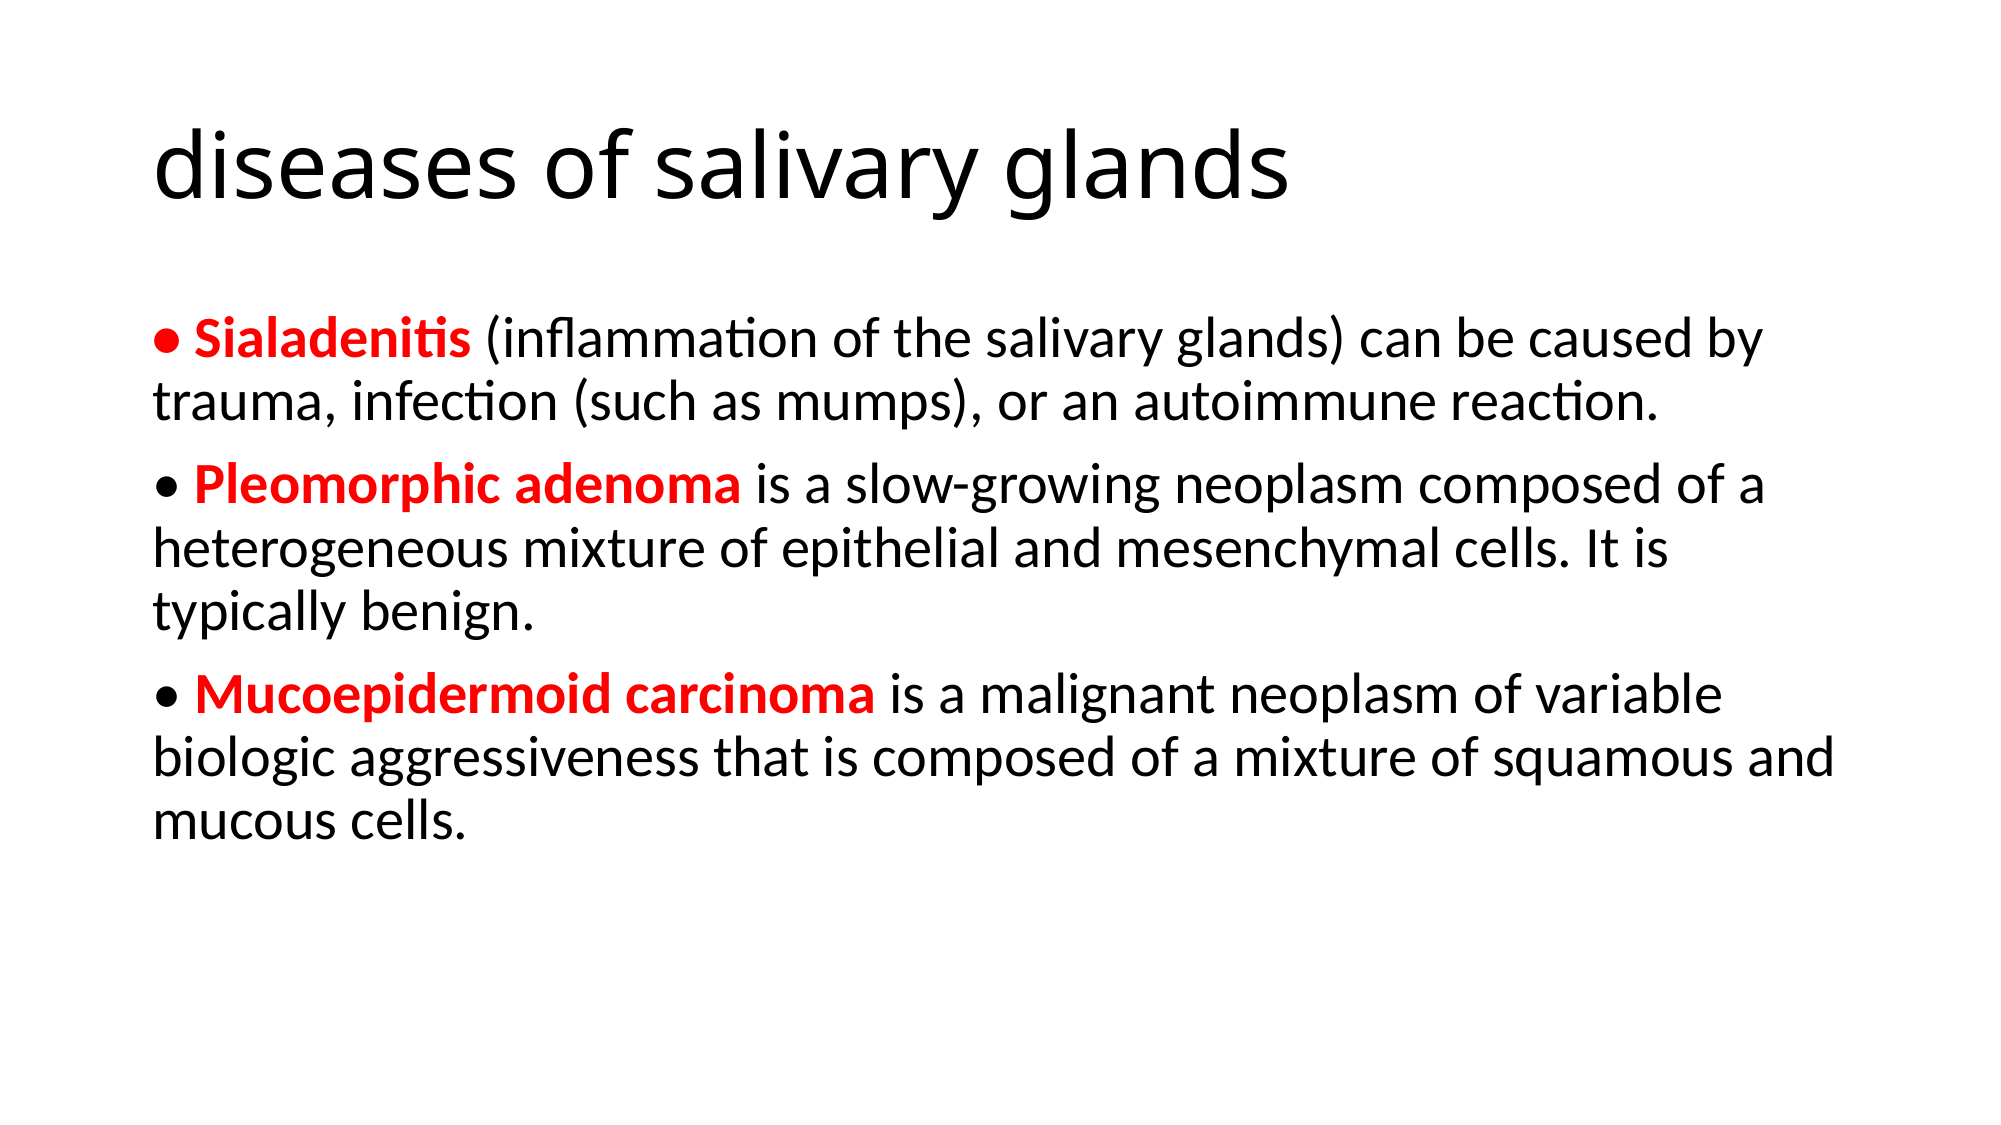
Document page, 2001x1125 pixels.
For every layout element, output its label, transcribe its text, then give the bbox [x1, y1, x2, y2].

title diseases of salivary glands [137, 59, 1863, 278]
list • Sialadenitis (inflammation of the salivary glands) can be caused by trauma, infection (such as mumps), or an autoimmune reaction. • Pleomorphic adenoma is a slow-growing neoplasm composed of a heterogeneous mixture of epithelial and mesenchymal cells. It is typically benign. • Mucoepidermoid carcinoma is a malignant neoplasm of variable biologic aggressiveness that is composed of a mixture of squamous and mucous cells. [137, 299, 1863, 1014]
